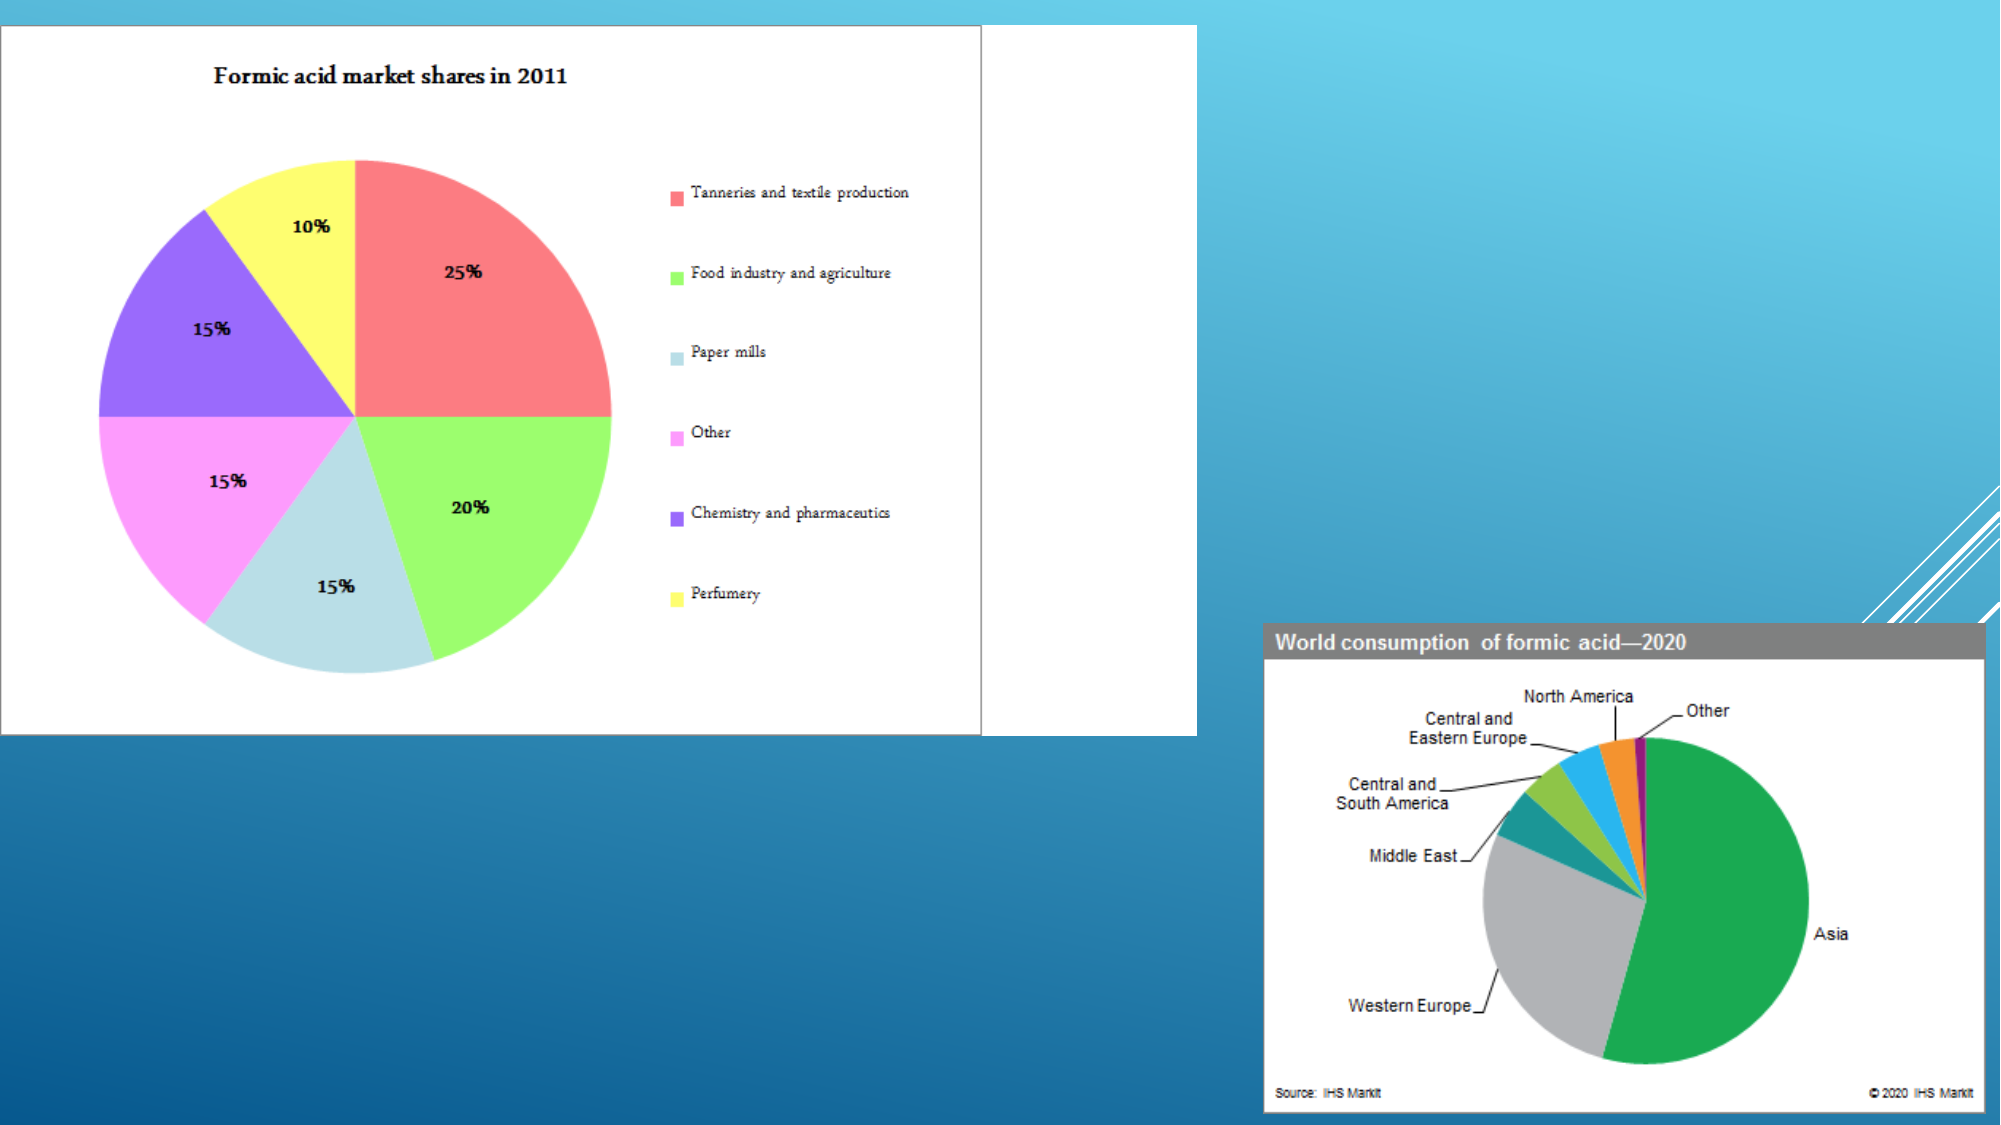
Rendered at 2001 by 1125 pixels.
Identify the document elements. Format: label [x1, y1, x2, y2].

picture [0, 25, 1197, 737]
picture [1262, 623, 1987, 1115]
